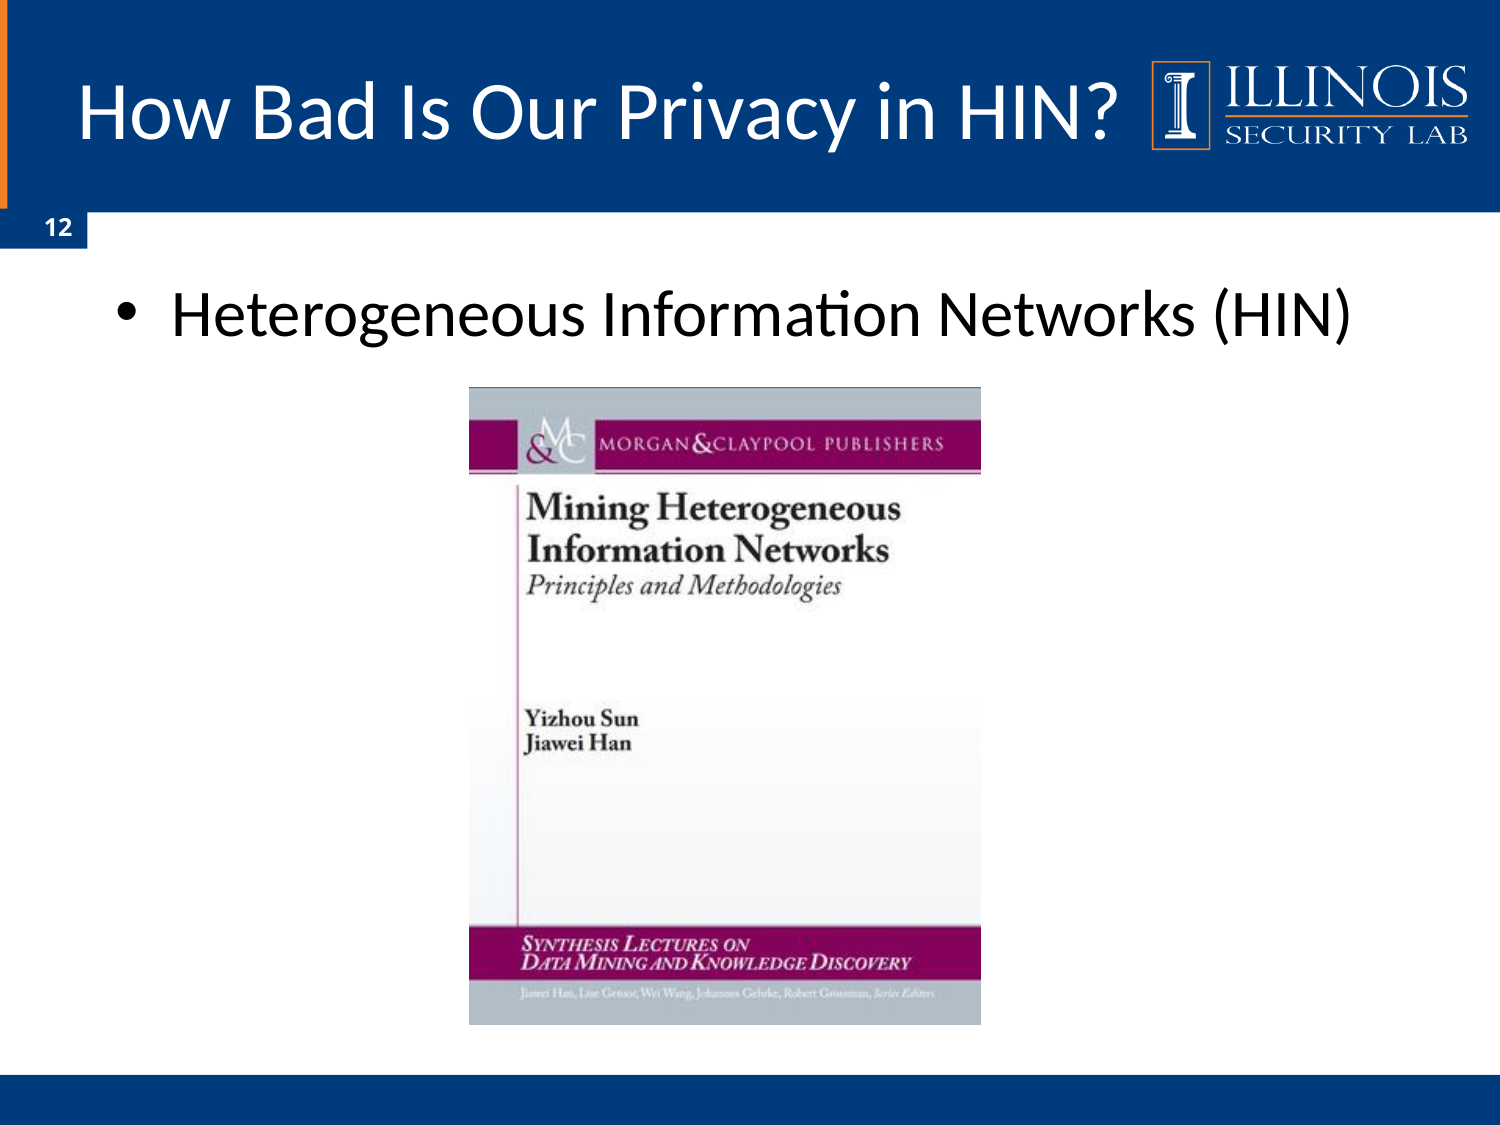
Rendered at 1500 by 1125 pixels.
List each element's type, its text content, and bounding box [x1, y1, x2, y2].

picture [1312, 53, 1475, 157]
title How Bad Is Our Privacy in HIN? [62, 24, 1312, 188]
list Heterogeneous Information Networks (HIN) [100, 262, 1438, 1000]
slide_number 12 [0, 208, 88, 249]
picture [468, 387, 981, 1026]
